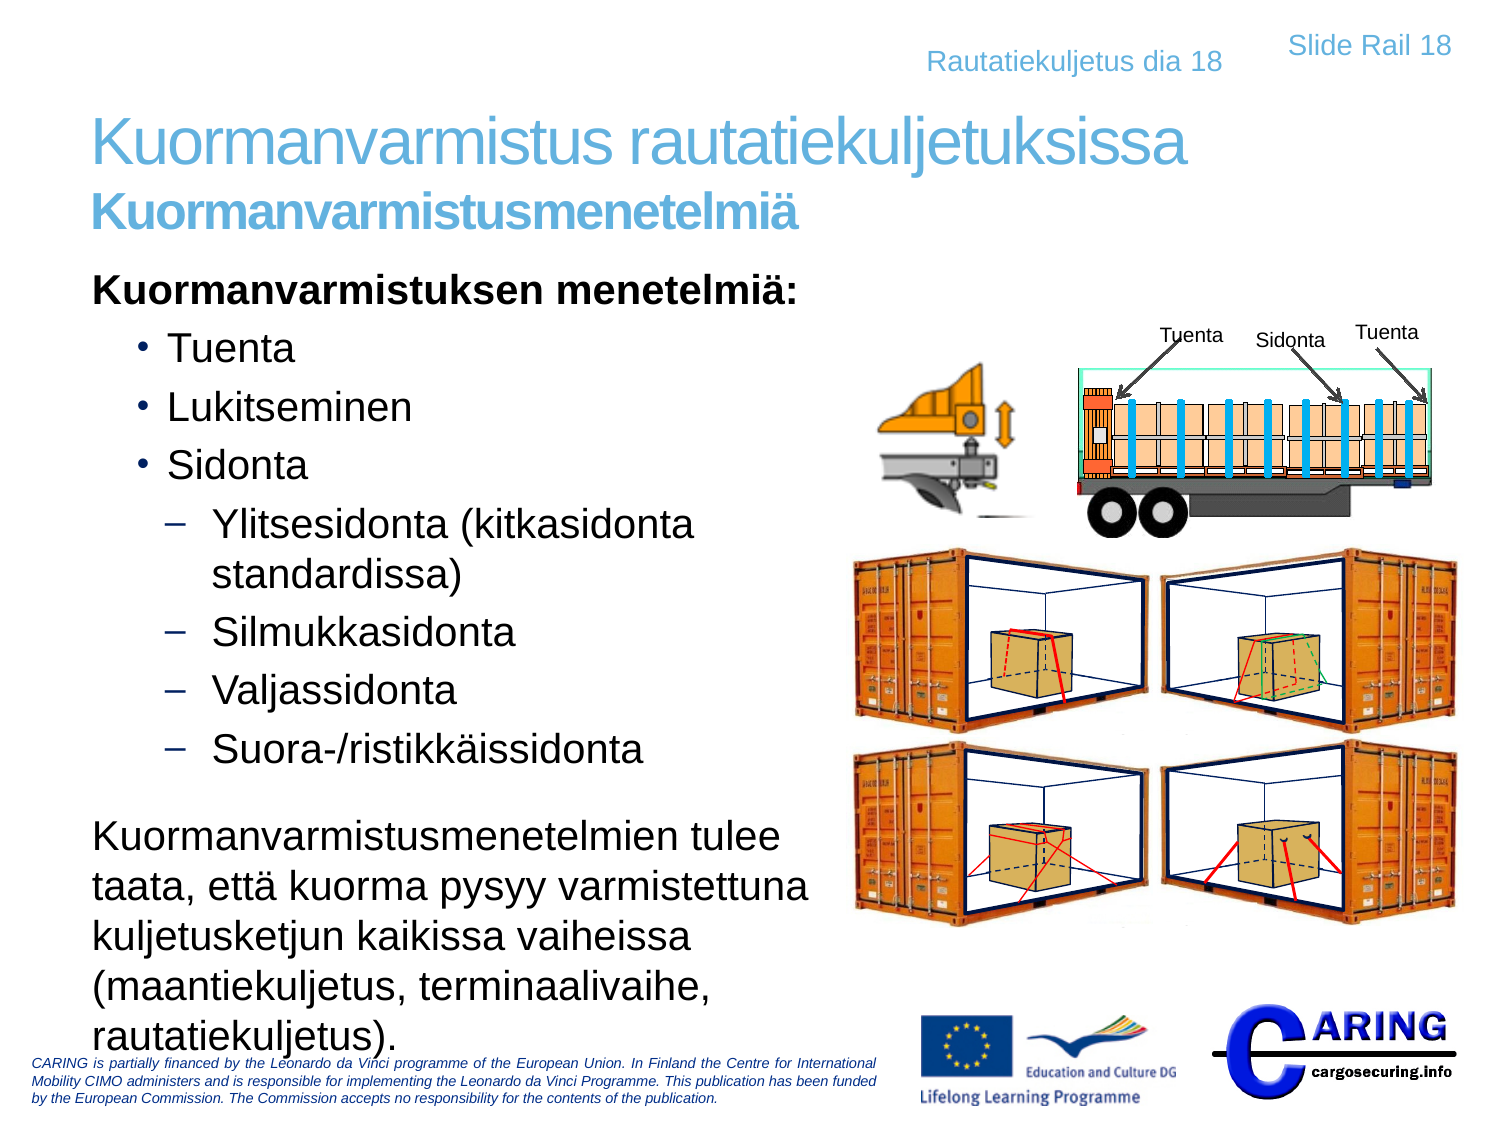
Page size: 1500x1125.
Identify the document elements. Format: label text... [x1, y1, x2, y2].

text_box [1077, 309, 1448, 538]
picture [860, 336, 1046, 518]
text_box Rautatiekuljetus dia 18 [893, 34, 1257, 120]
picture [1210, 990, 1459, 1114]
picture [921, 1015, 1176, 1106]
title Kuormanvarmistus rautatiekuljetuksissa Kuormanvarmistusmenetelmiä [75, 87, 1425, 250]
text_box Slide Rail 18 [1257, 18, 1483, 104]
list Kuormanvarmistuksen menetelmiä: Tuenta Lukitseminen Sidonta Ylitsesidonta (kitkasidonta standardissa) Silmukkasidonta Valjassidonta Suora-/ristikkäissidonta Kuormanvarmistusmenetelmien tulee taata, että kuorma pysyy varmistettuna kuljetusketjun kaikissa vaiheissa (maantiekuljetus, terminaalivaihe, rautatiekuljetus). [76, 255, 842, 992]
picture [845, 543, 1464, 929]
